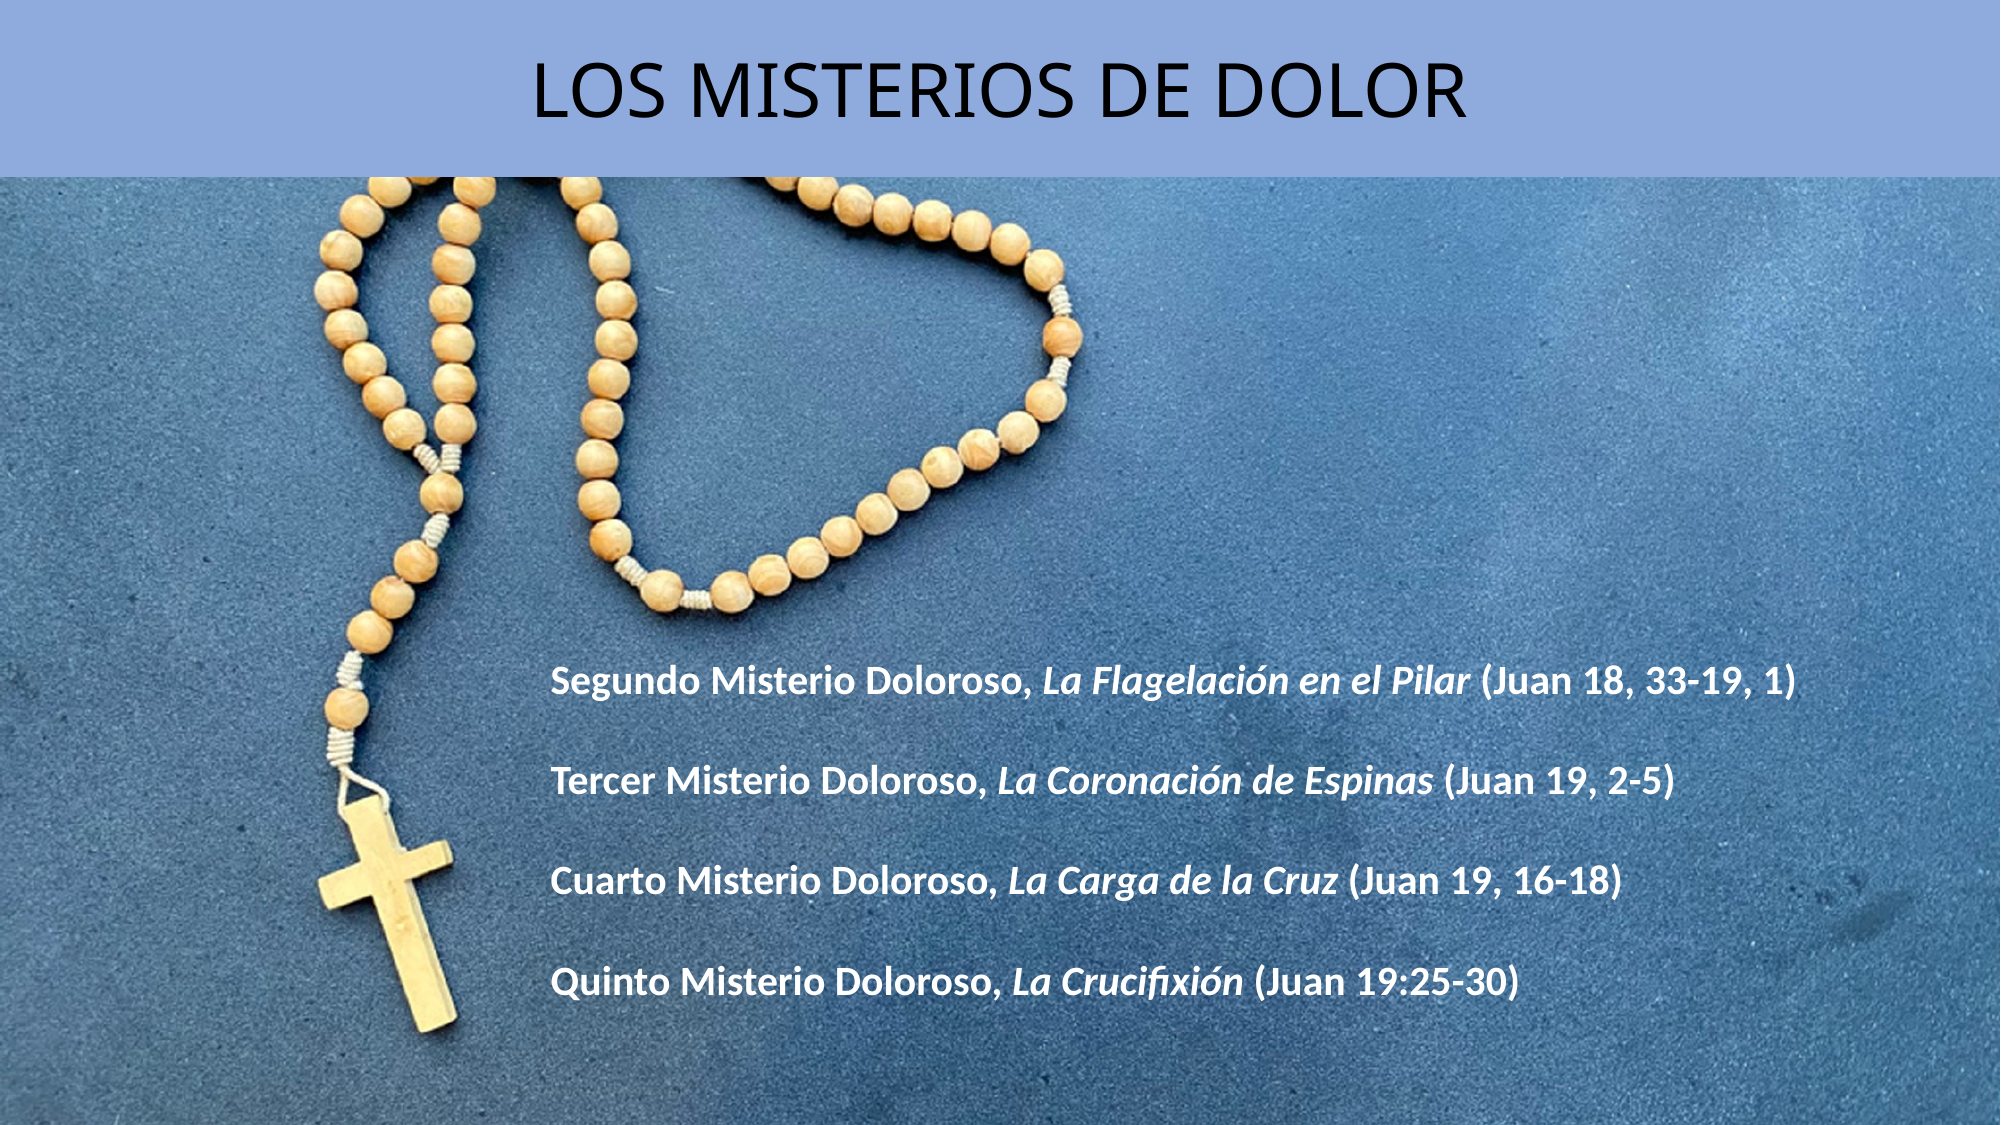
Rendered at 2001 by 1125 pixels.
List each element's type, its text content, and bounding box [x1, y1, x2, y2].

text_box [0, 0, 2000, 160]
picture [0, 160, 2000, 1125]
text_box LOS MISTERIOS DE DOLOR [416, 35, 1584, 141]
